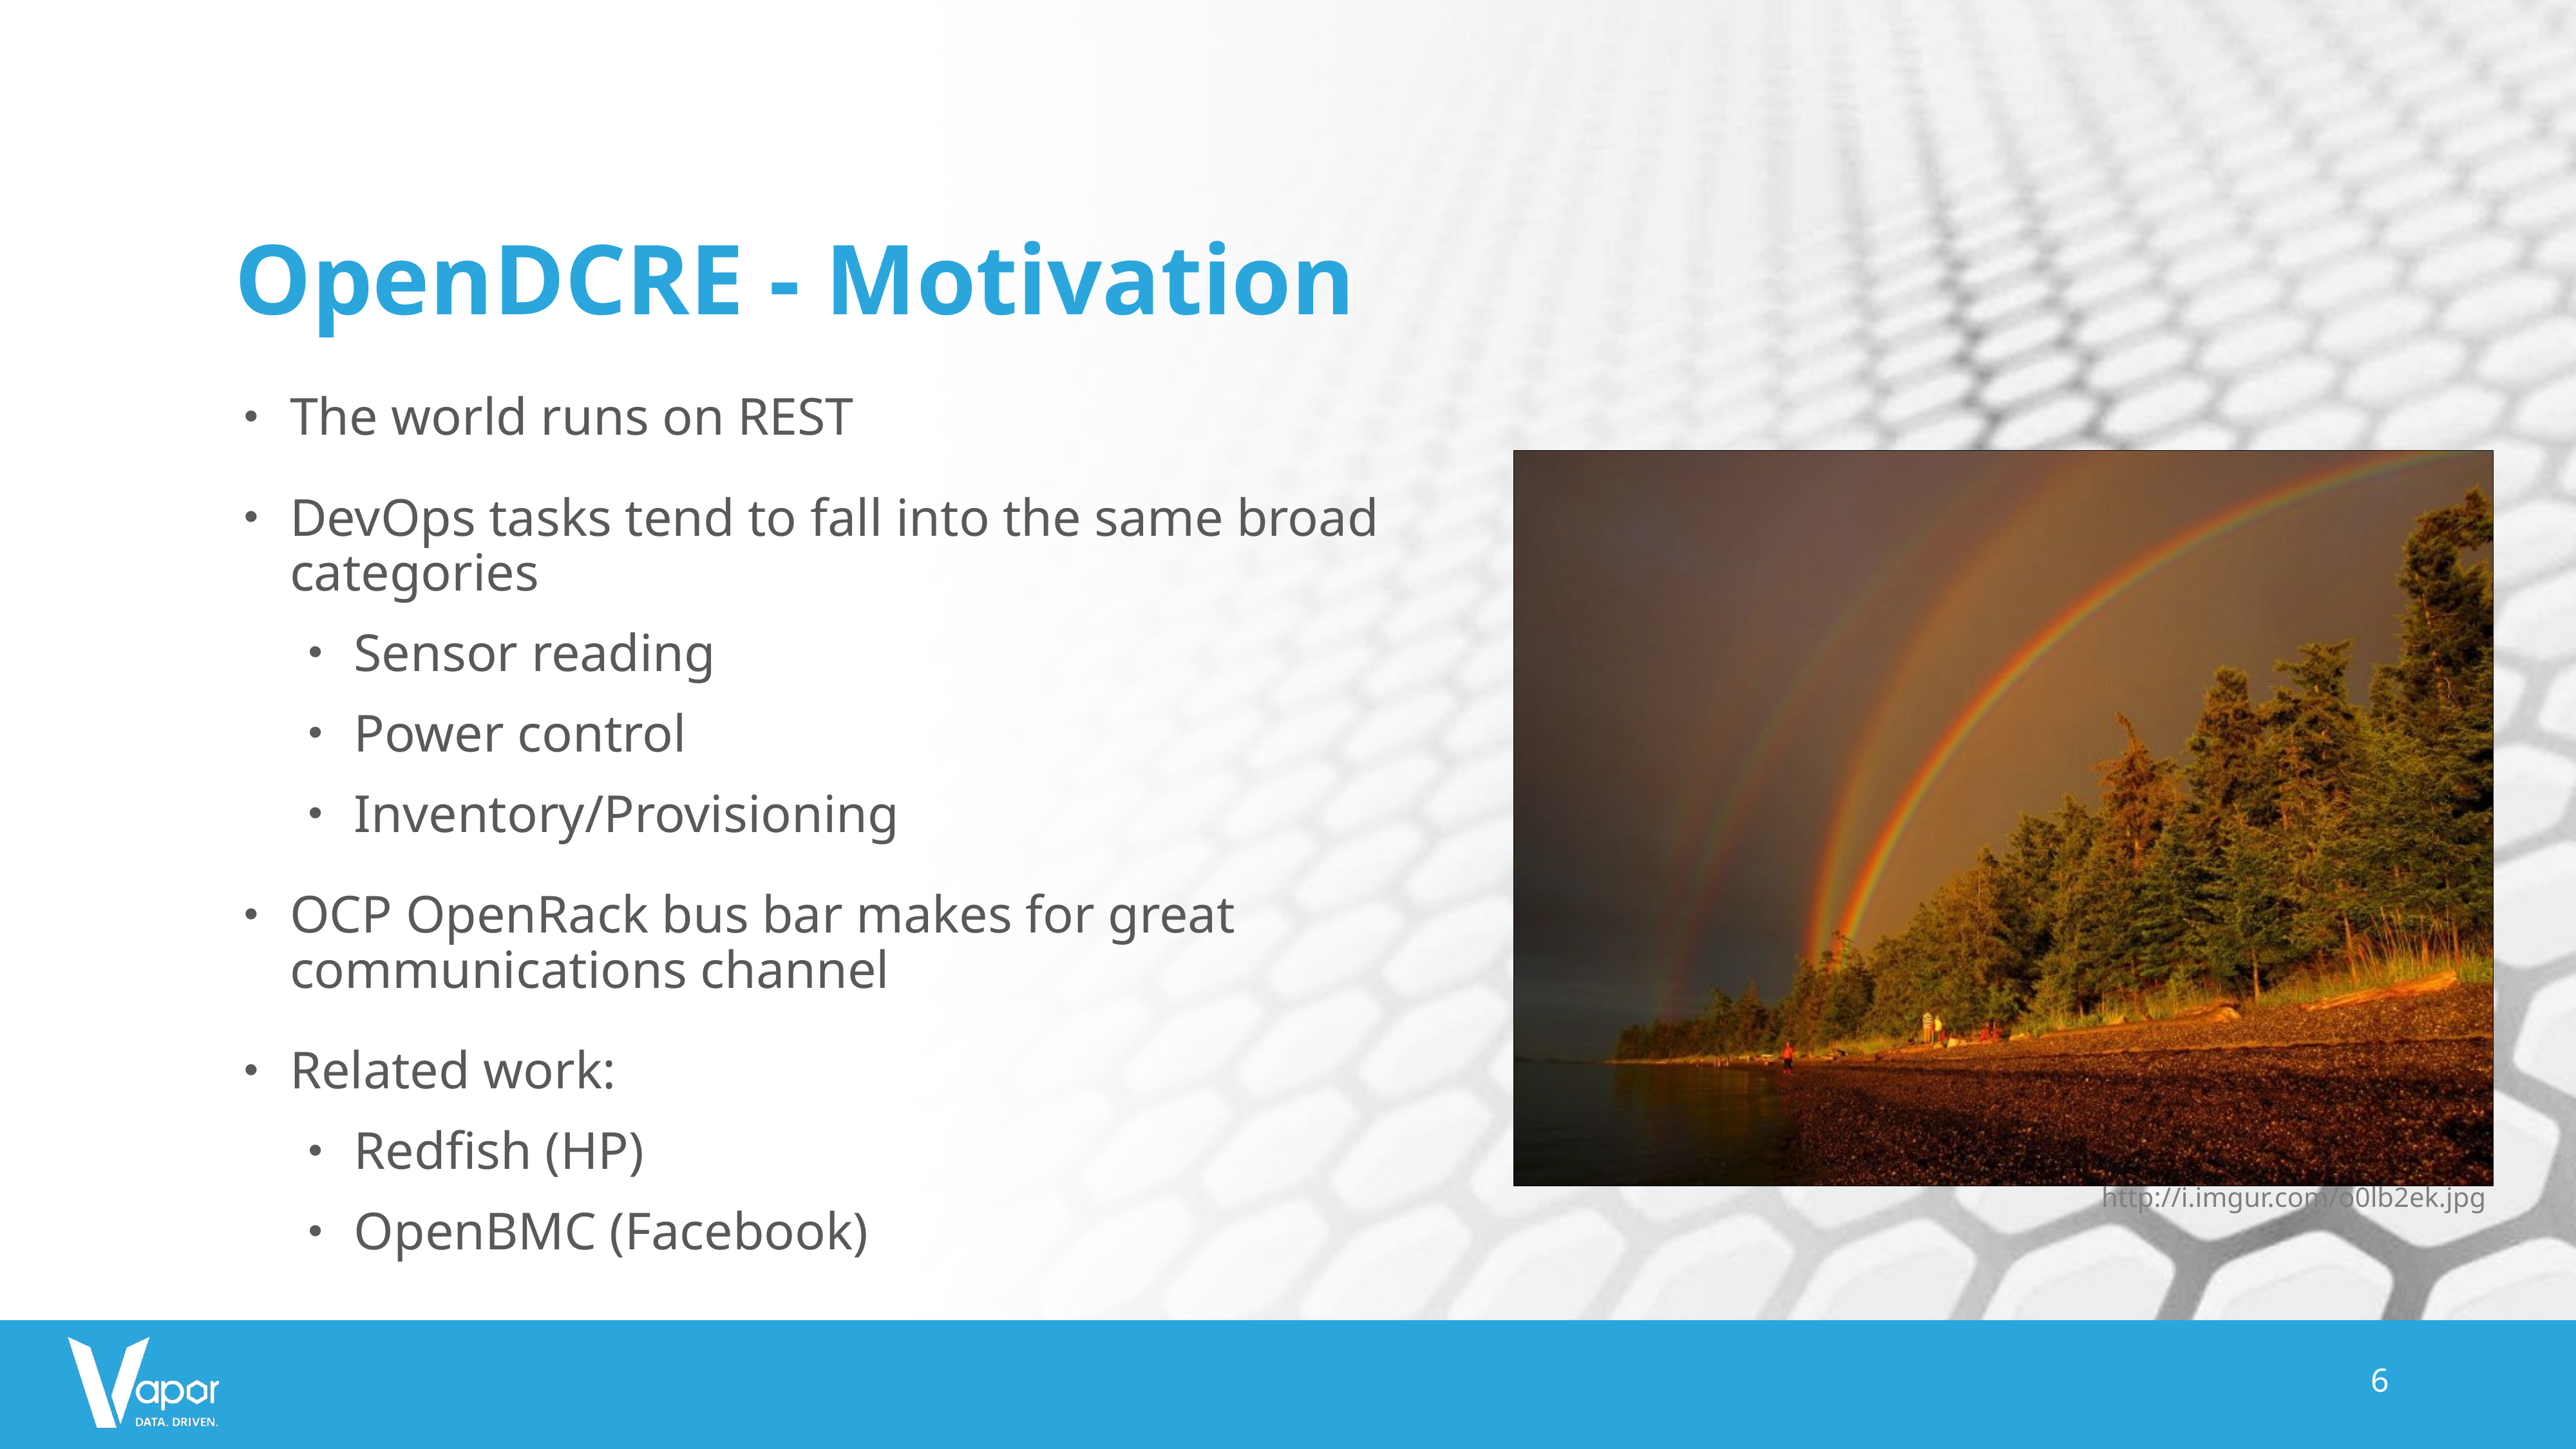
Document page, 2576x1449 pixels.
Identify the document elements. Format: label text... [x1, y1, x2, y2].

text_box http://i.imgur.com/o0lb2ek.jpg [1739, 1175, 2496, 1217]
list The world runs on REST DevOps tasks tend to fall into the same broad categories Sensor reading Power control Inventory/Provisioning OCP OpenRack bus bar makes for great communications channel Related work: Redfish (HP) OpenBMC (Facebook) [225, 386, 1530, 1273]
picture [64, 1331, 225, 1434]
title OpenDCRE - Motivation [225, 112, 2061, 338]
slide_number 6 [1819, 1343, 2399, 1421]
picture [0, 0, 2576, 1320]
